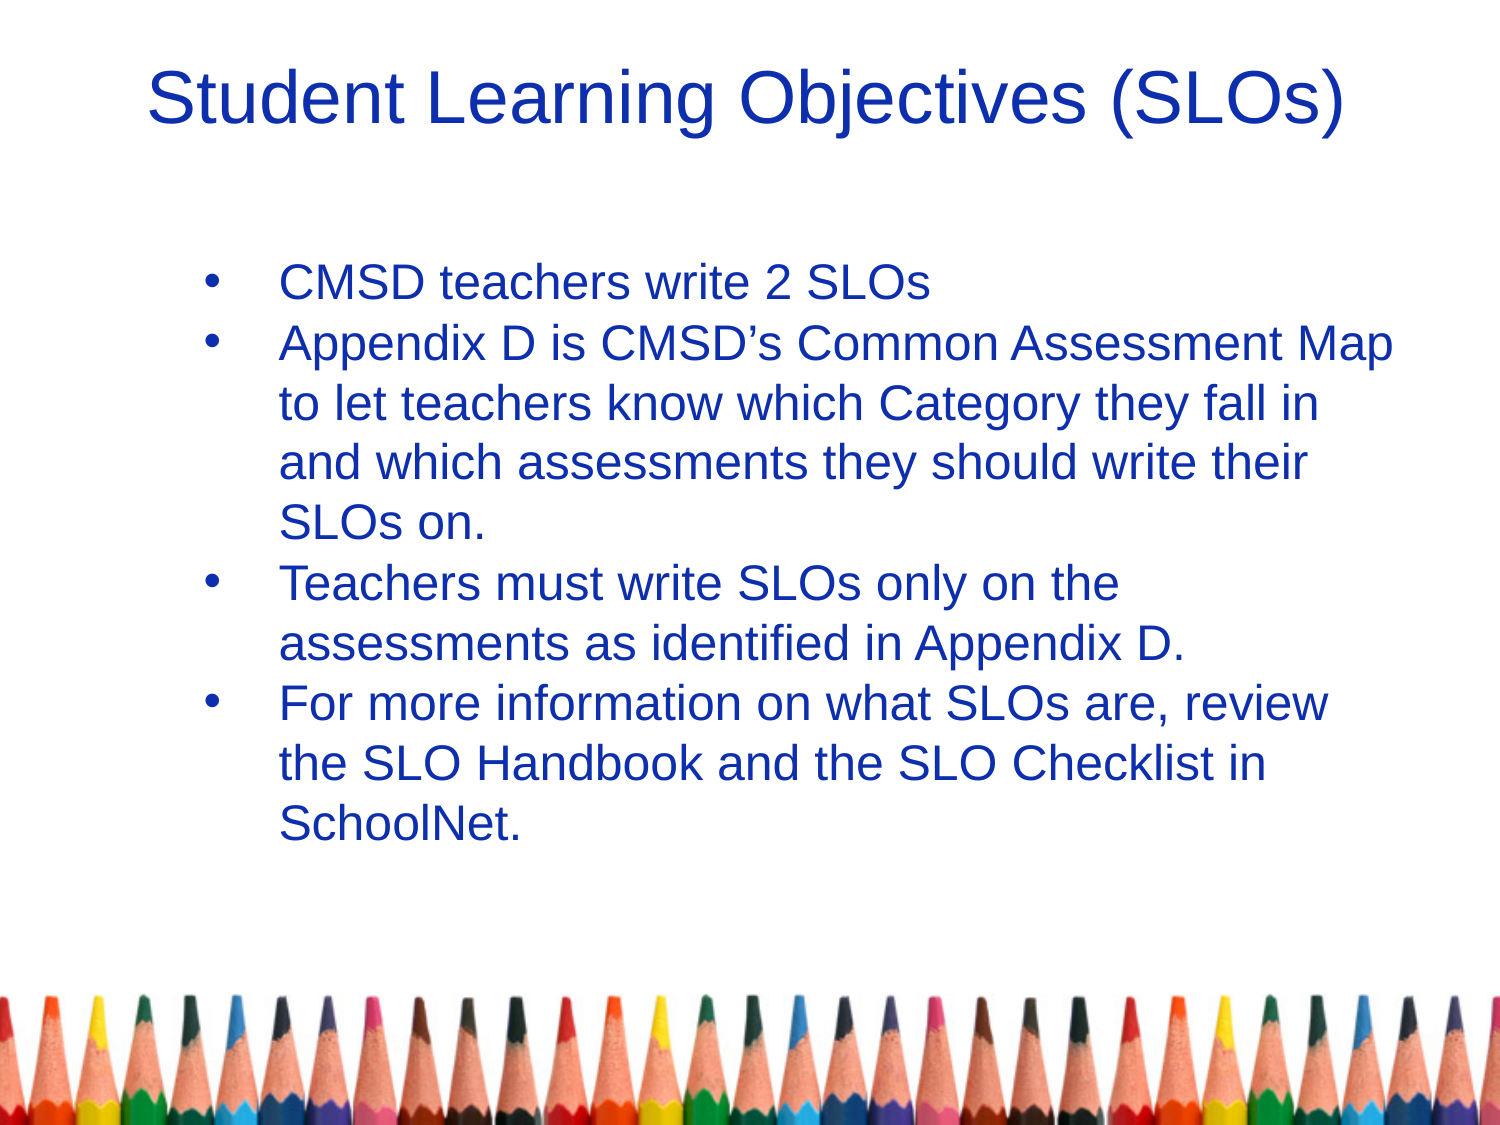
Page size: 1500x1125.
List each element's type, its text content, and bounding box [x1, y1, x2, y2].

title Student Learning Objectives (SLOs) [72, 0, 1423, 188]
text_box CMSD teachers write 2 SLOs Appendix D is CMSD’s Common Assessment Map to let teachers know which Category they fall in and which assessments they should write their SLOs on. Teachers must write SLOs only on the assessments as identified in Appendix D. For more information on what SLOs are, review the SLO Handbook and the SLO Checklist in SchoolNet. [38, 242, 1422, 918]
picture [0, 0, 1500, 1125]
